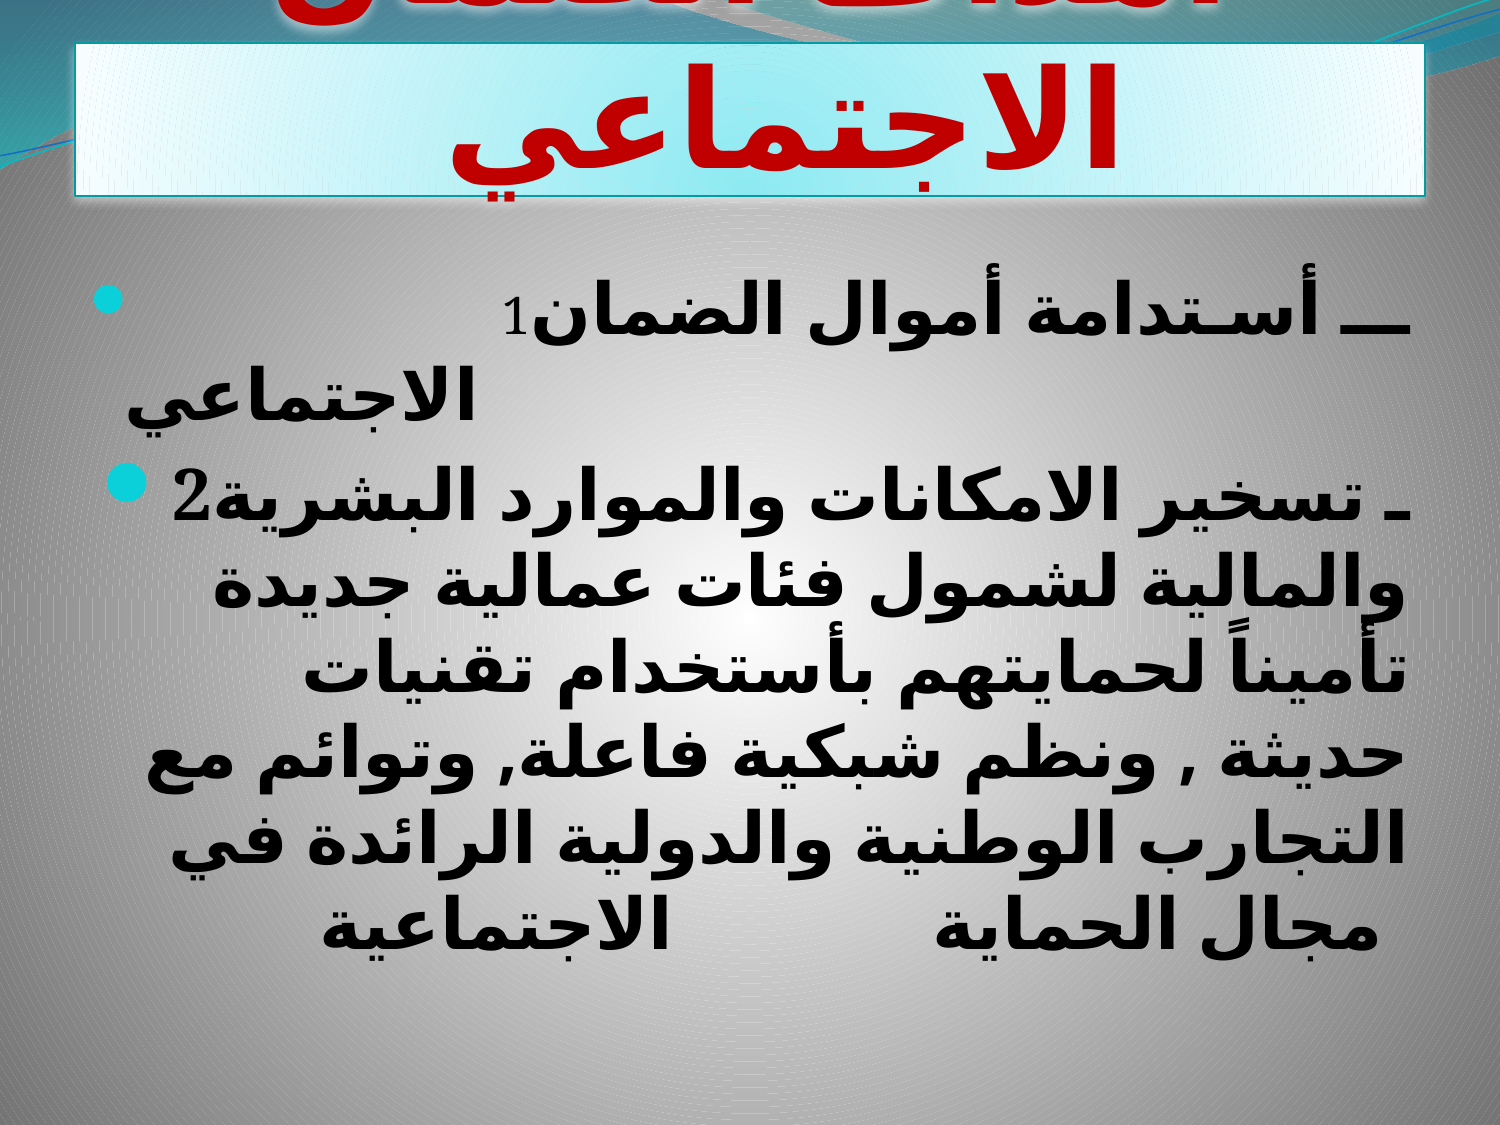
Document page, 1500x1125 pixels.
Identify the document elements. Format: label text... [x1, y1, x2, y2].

title اهداف الضمان الاجتماعي [74, 42, 1426, 197]
list 1ــ أستدامة أموال الضمان الاجتماعي 2ـ تسخير الامكانات والموارد البشرية والمالية لشمول فئات عمالية جديدة تأميناً لحمايتهم بأستخدام تقنيات حديثة , ونظم شبكية فاعلة, وتوائم مع التجارب الوطنية والدولية الرائدة في مجال الحماية الاجتماعية [75, 255, 1425, 1038]
